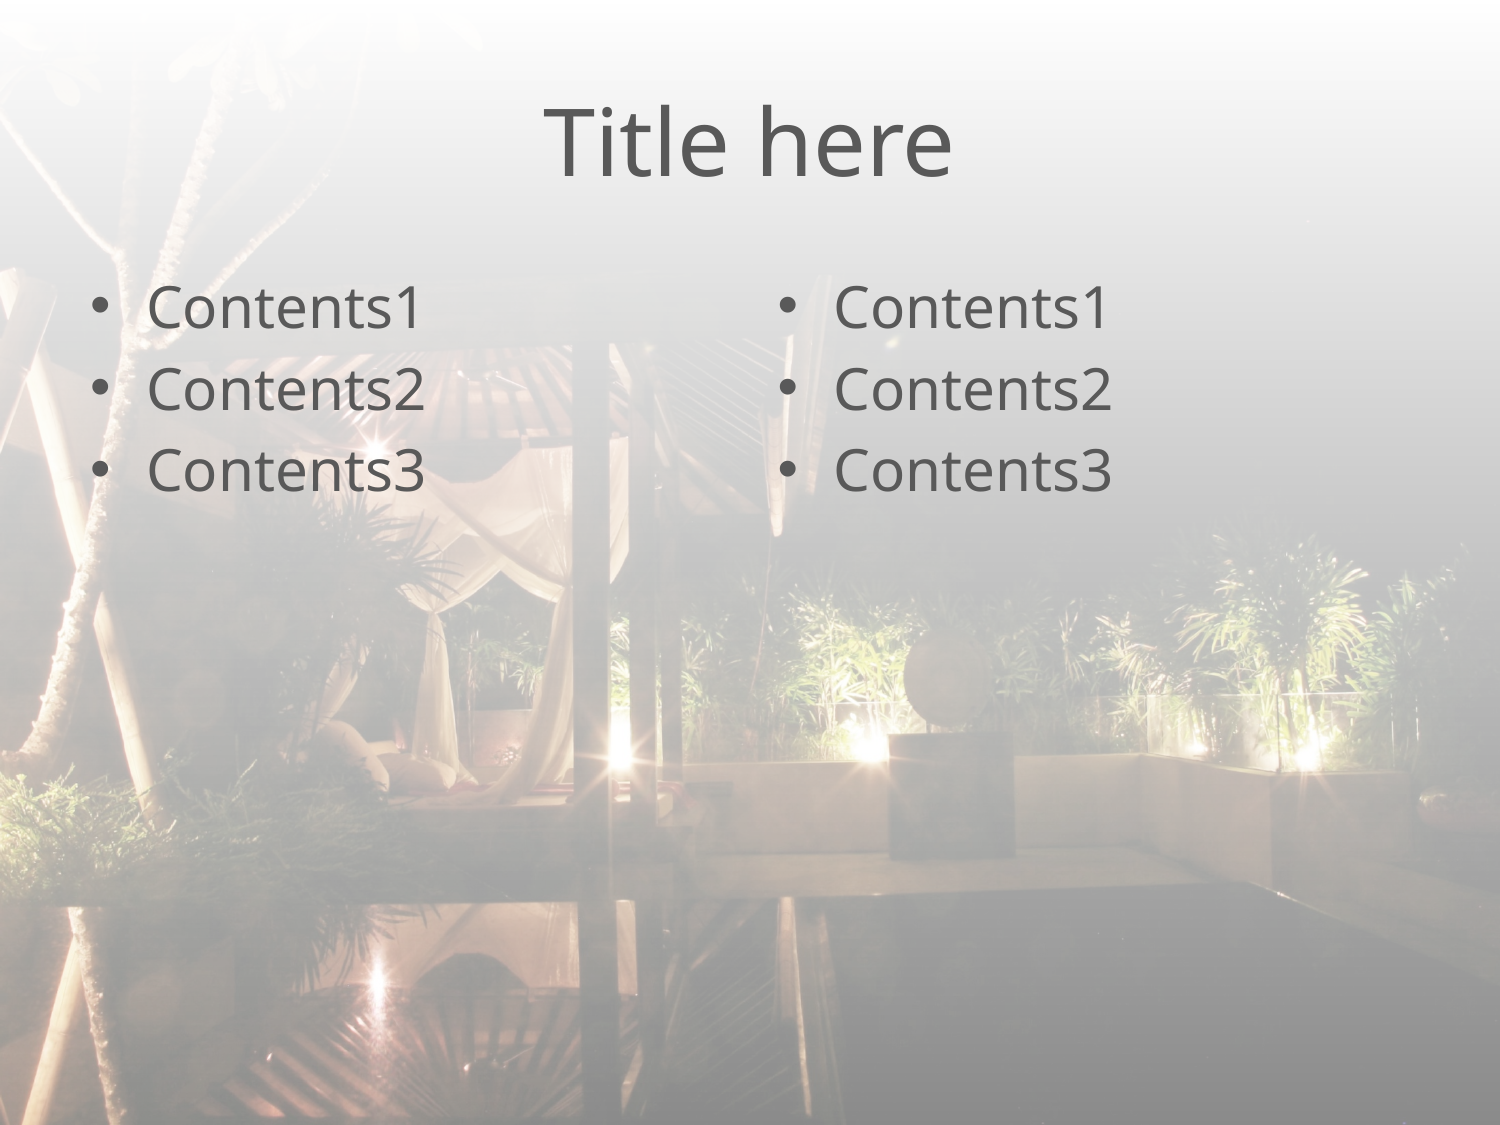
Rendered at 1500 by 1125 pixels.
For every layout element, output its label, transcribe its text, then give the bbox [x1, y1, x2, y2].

title Title here [75, 45, 1425, 233]
list Contents1 Contents2 Contents3 [75, 262, 738, 1005]
list Contents1 Contents2 Contents3 [762, 262, 1425, 1005]
text_box [0, 0, 1500, 1125]
